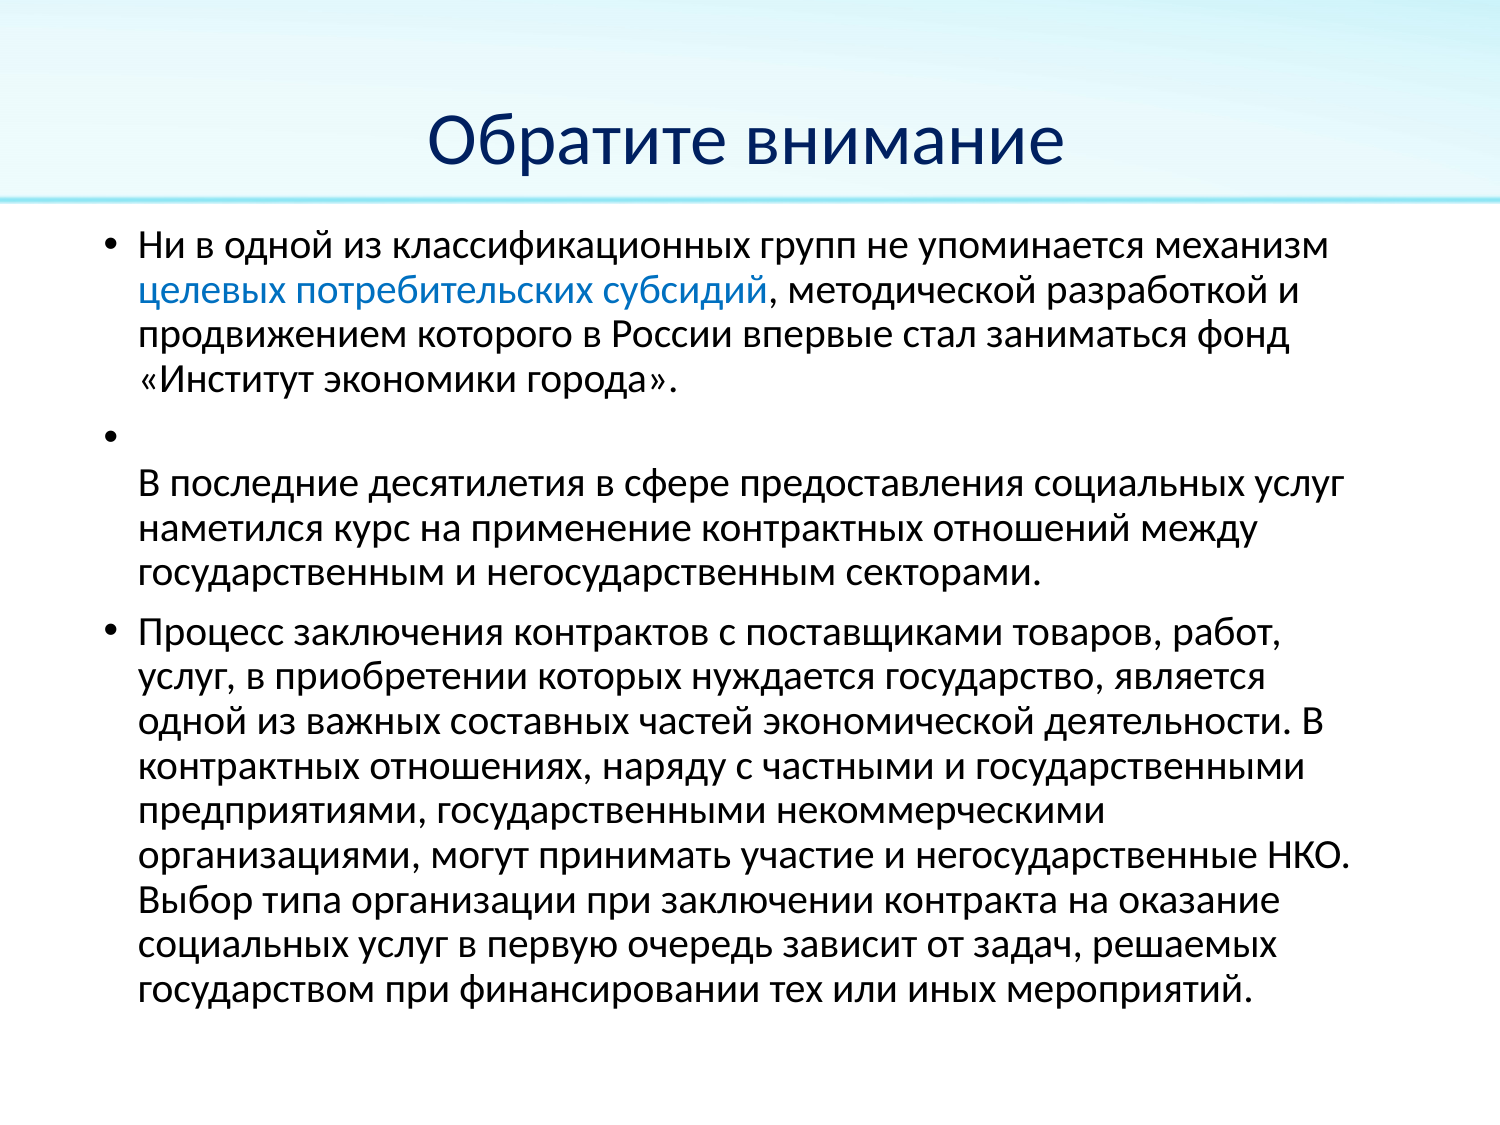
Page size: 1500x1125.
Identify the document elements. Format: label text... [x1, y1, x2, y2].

list Ни в одной из классификационных групп не упоминается механизм целевых потребительских субсидий, методической разработкой и продвижением которого в России впервые стал заниматься фонд «Институт экономики города». В последние десятилетия в сфере предоставления социальных услуг наметился курс на применение контрактных отношений между государственным и негосударственным секторами. Процесс заключения контрактов с поставщиками товаров, работ, услуг, в приобретении которых нуждается государство, является одной из важных составных частей экономической деятельности. В контрактных отношениях, наряду с частными и государственными предприятиями, государственными некоммерческими организациями, могут принимать участие и негосударственные НКО. Выбор типа организации при заключении контракта на оказание социальных услуг в первую очередь зависит от задач, решаемых государством при финансировании тех или иных мероприятий. [88, 215, 1380, 1048]
text_box Обратите внимание [413, 82, 1082, 187]
picture [0, 0, 1500, 204]
